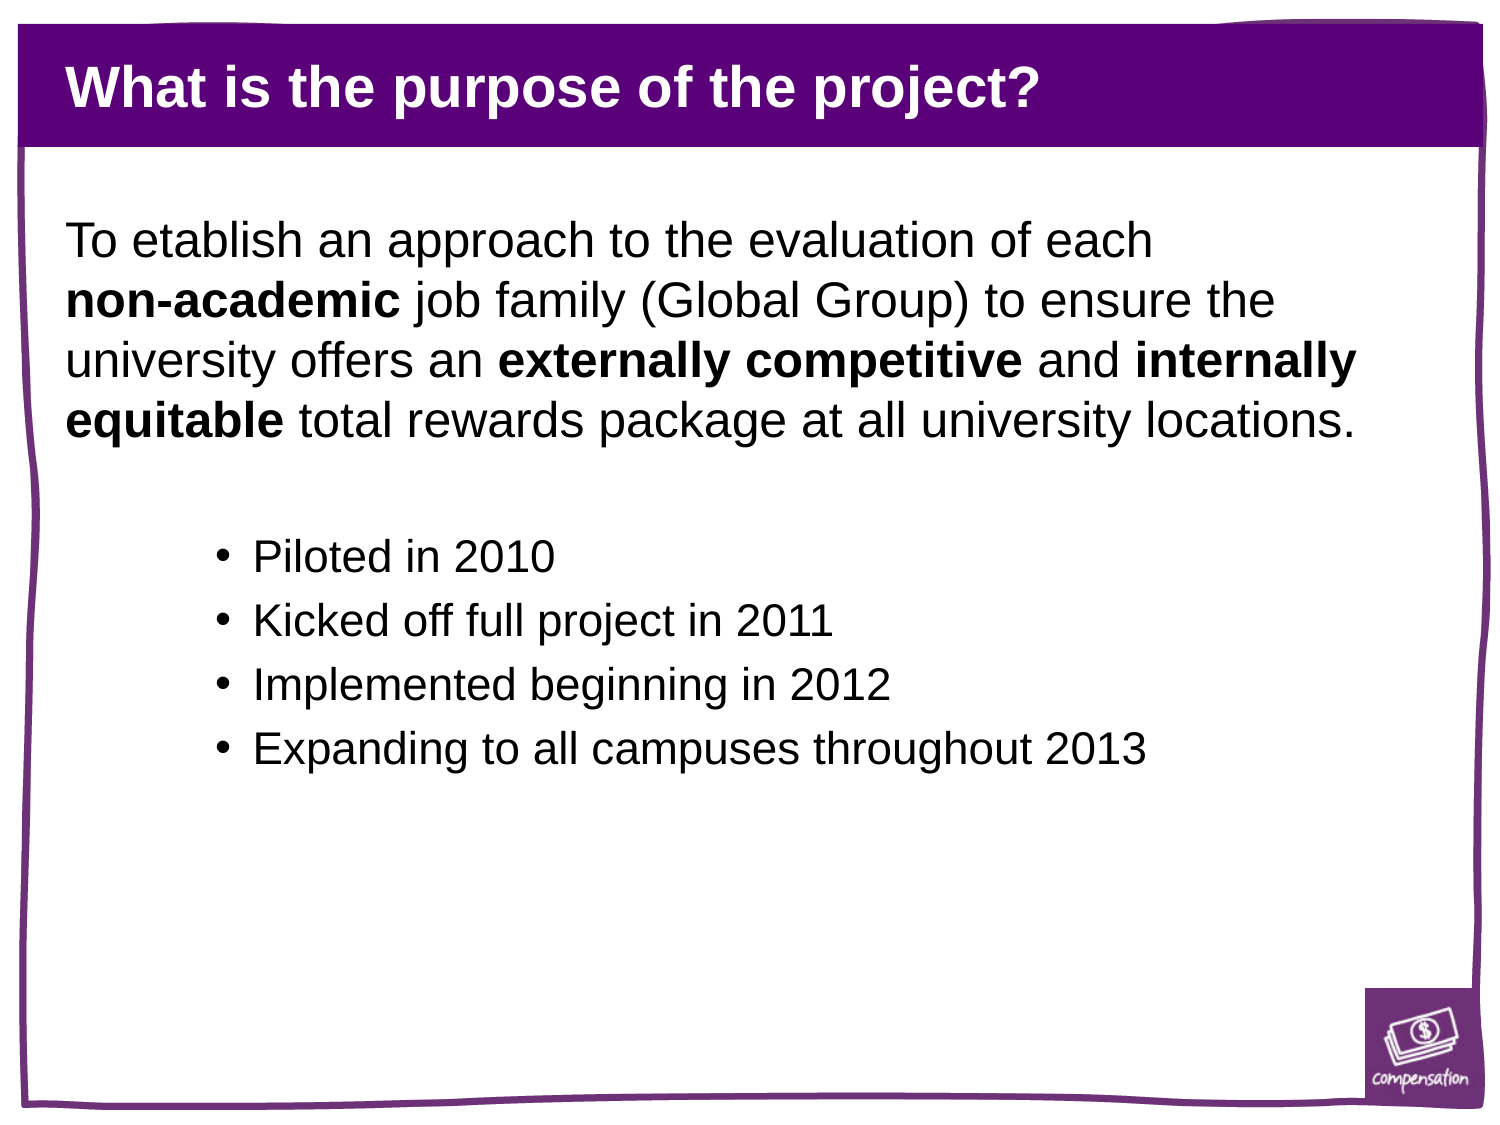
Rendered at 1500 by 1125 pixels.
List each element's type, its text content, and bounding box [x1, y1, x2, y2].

title What is the purpose of the project? [50, 37, 1450, 130]
picture [12, 12, 1500, 1113]
list To etablish an approach to the evaluation of each non-academic job family (Global Group) to ensure the university offers an externally competitive and internally equitable total rewards package at all university locations. Piloted in 2010 Kicked off full project in 2011 Implemented beginning in 2012 Expanding to all campuses throughout 2013 [50, 200, 1450, 825]
